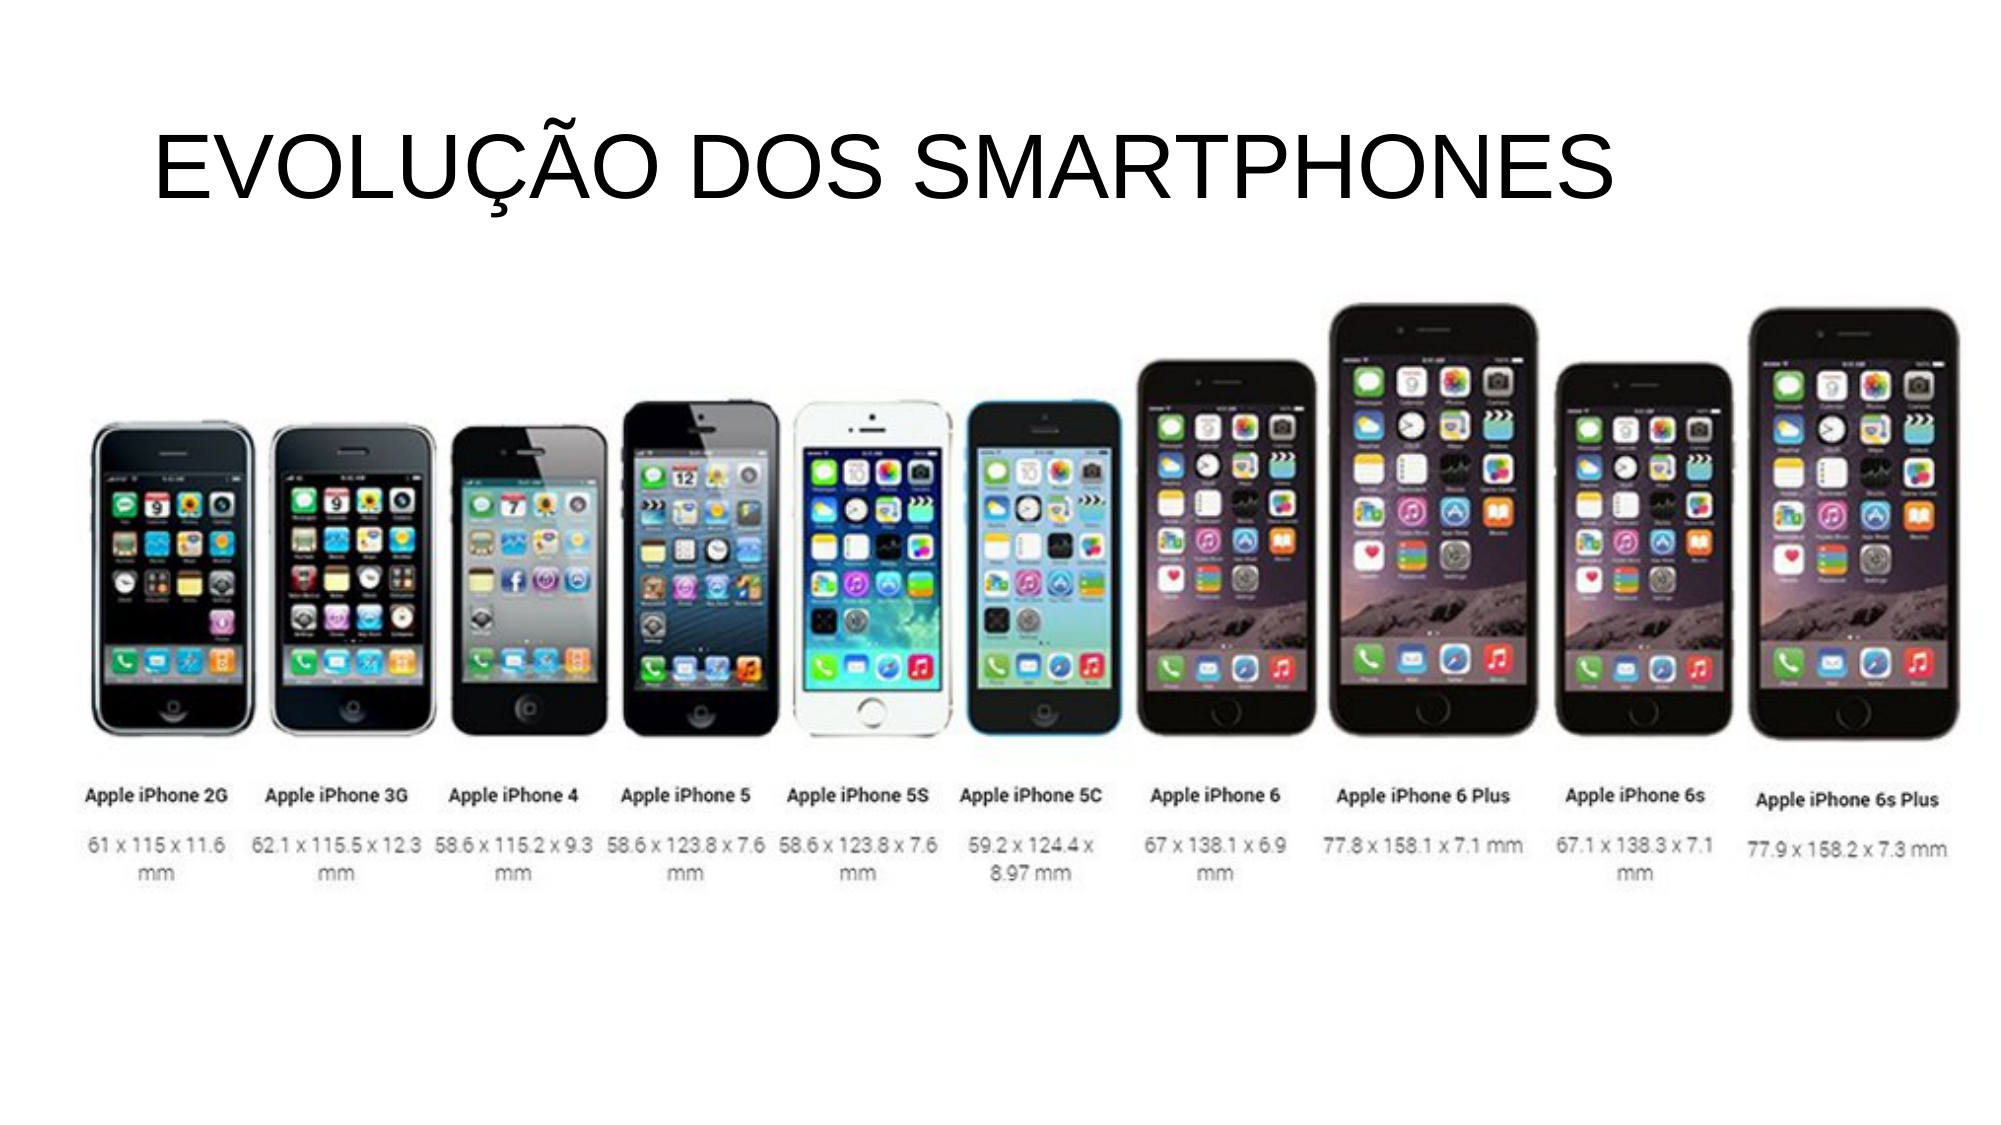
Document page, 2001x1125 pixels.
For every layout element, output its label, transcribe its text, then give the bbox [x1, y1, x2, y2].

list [29, 230, 2000, 1019]
title EVOLUÇÃO DOS SMARTPHONES [137, 59, 1863, 230]
